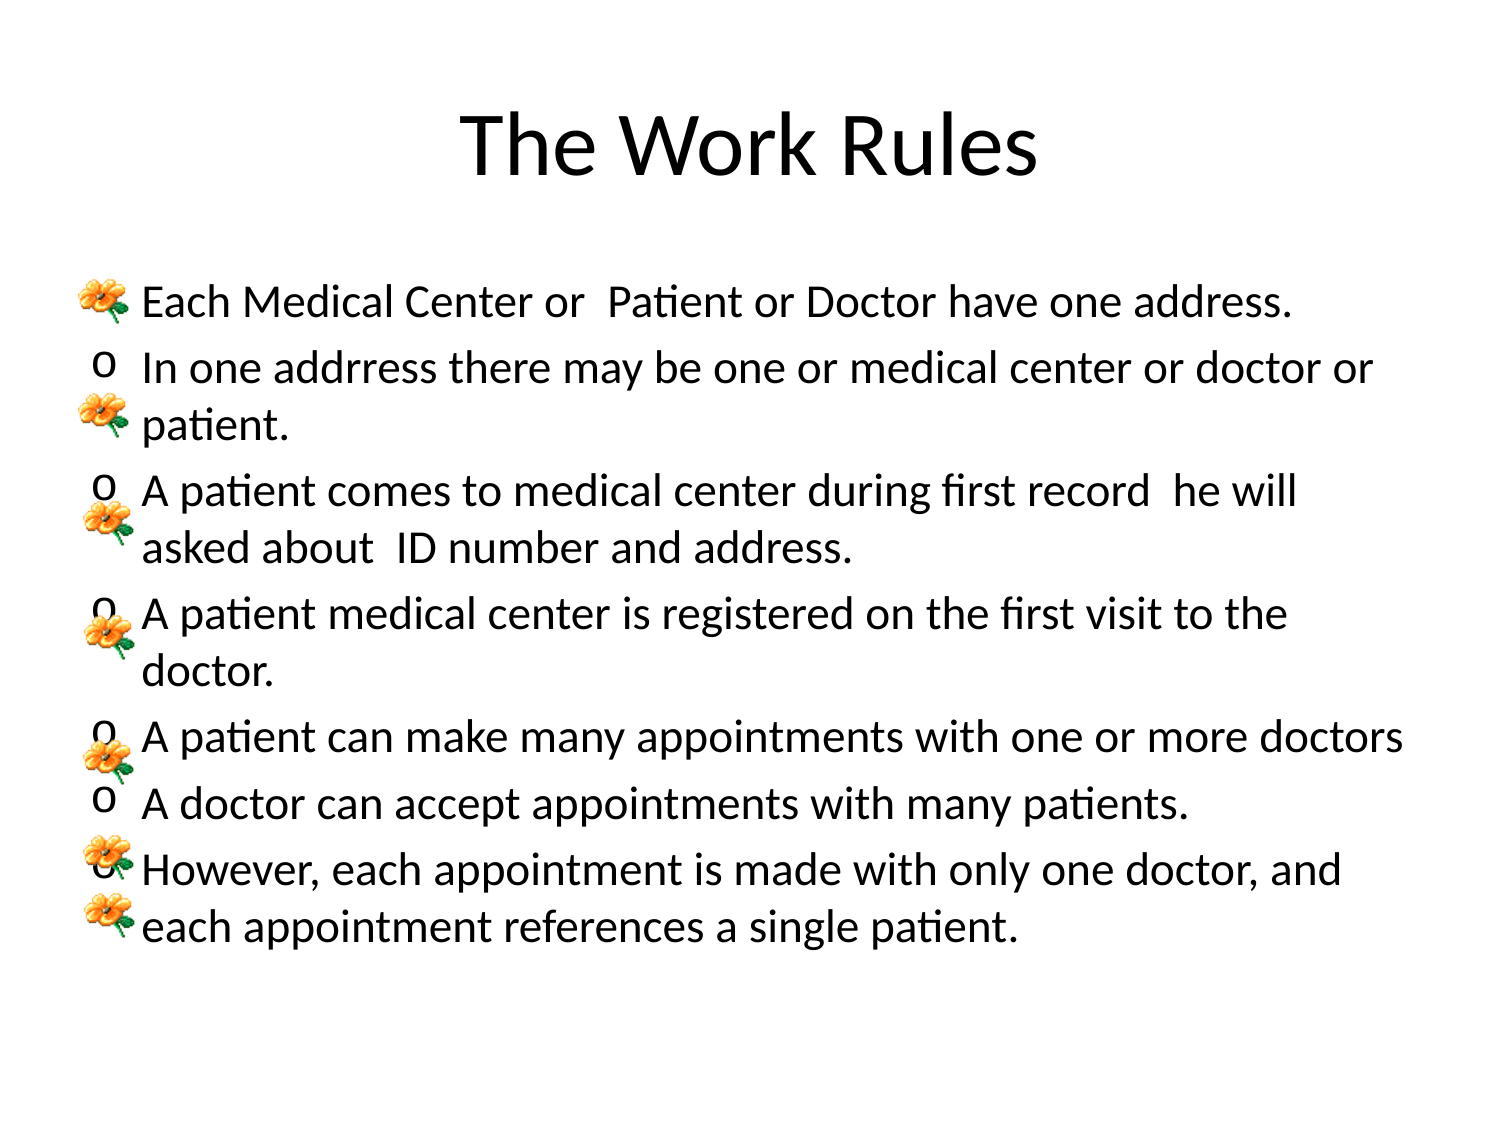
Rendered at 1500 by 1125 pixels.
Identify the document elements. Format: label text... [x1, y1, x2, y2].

list Each Medical Center or Patient or Doctor have one address. In one addrress there may be one or medical center or doctor or patient. A patient comes to medical center during first record he will asked about ID number and address. A patient medical center is registered on the first visit to the doctor. A patient can make many appointments with one or more doctors A doctor can accept appointments with many patients. However, each appointment is made with only one doctor, and each appointment references a single patient. [75, 262, 1425, 1005]
picture [74, 273, 140, 332]
picture [80, 734, 146, 793]
picture [74, 387, 140, 446]
title The Work Rules [75, 45, 1425, 233]
picture [80, 609, 146, 668]
picture [80, 829, 146, 946]
picture [80, 495, 146, 554]
